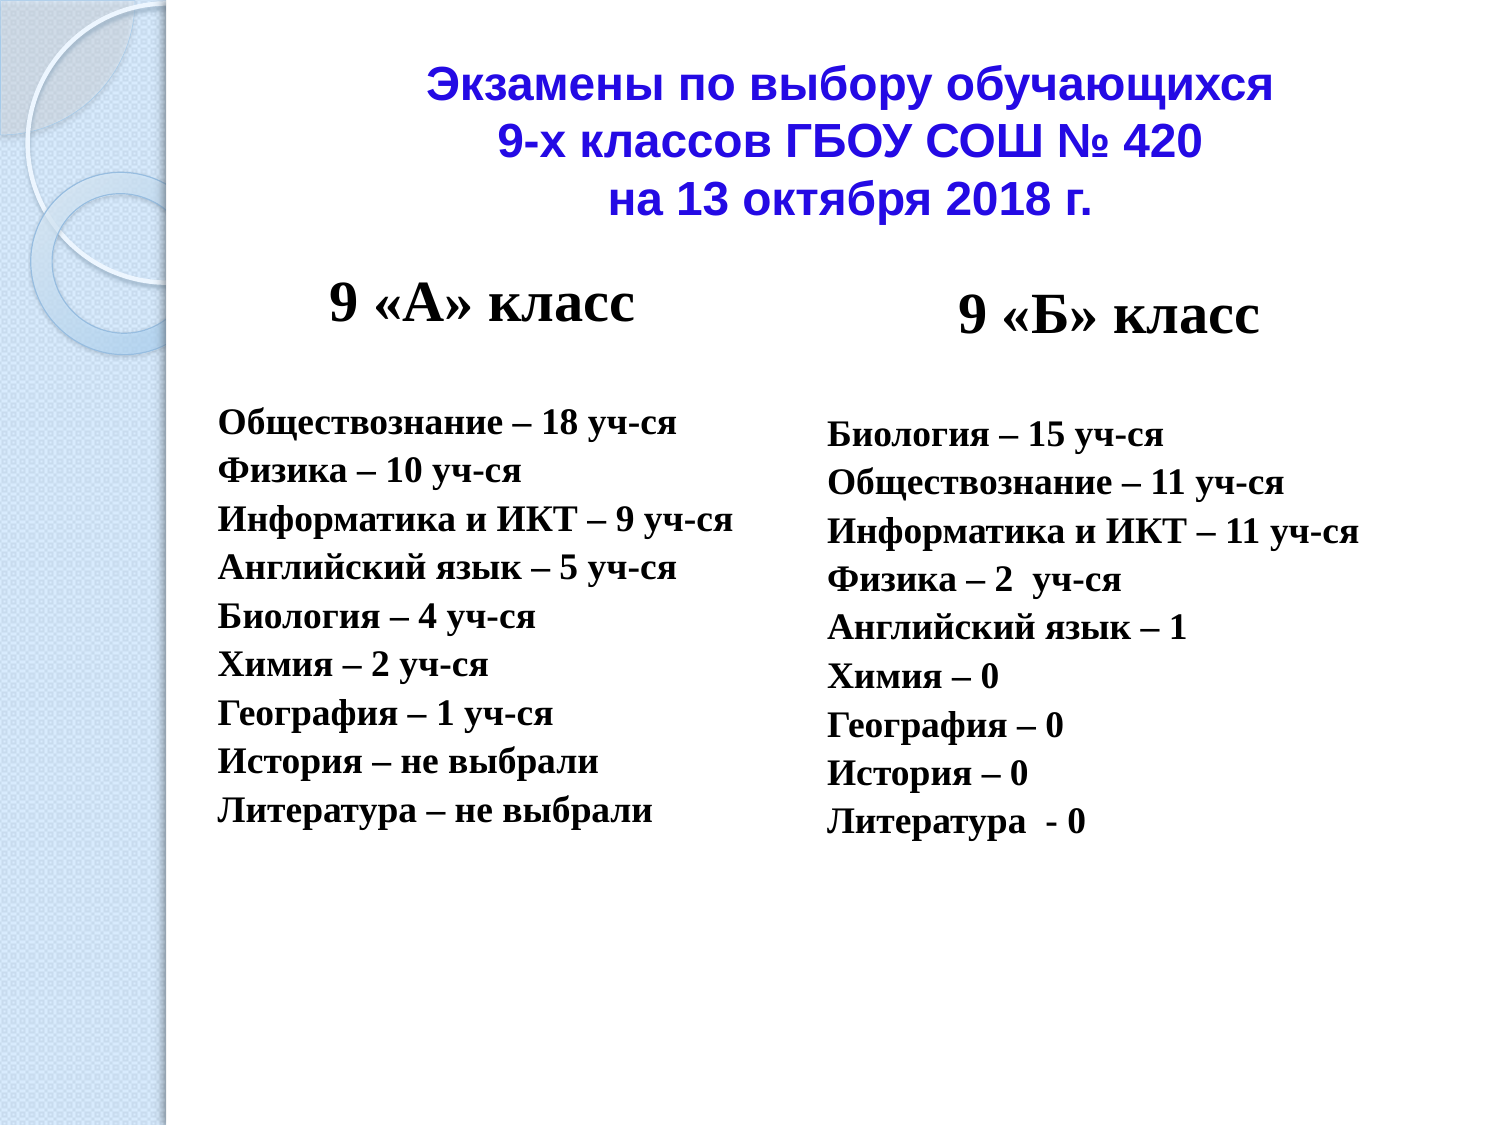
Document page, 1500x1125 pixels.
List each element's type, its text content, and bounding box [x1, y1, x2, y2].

list 9 «А» класс Обществознание – 18 уч-ся Физика – 10 уч-ся Информатика и ИКТ – 9 уч-ся Английский язык – 5 уч-ся Биология – 4 уч-ся Химия – 2 уч-ся География – 1 уч-ся История – не выбрали Литература – не выбрали [187, 269, 762, 1035]
title Экзамены по выбору обучающихся 9-х классов ГБОУ СОШ № 420 на 13 октября 2018 г. [235, 45, 1466, 233]
text_box 9 «Б» класс Биология – 15 уч-ся Обществознание – 11 уч-ся Информатика и ИКТ – 11 уч-ся Физика – 2 уч-ся Английский язык – 1 Химия – 0 География – 0 История – 0 Литература - 0 [796, 281, 1407, 1035]
